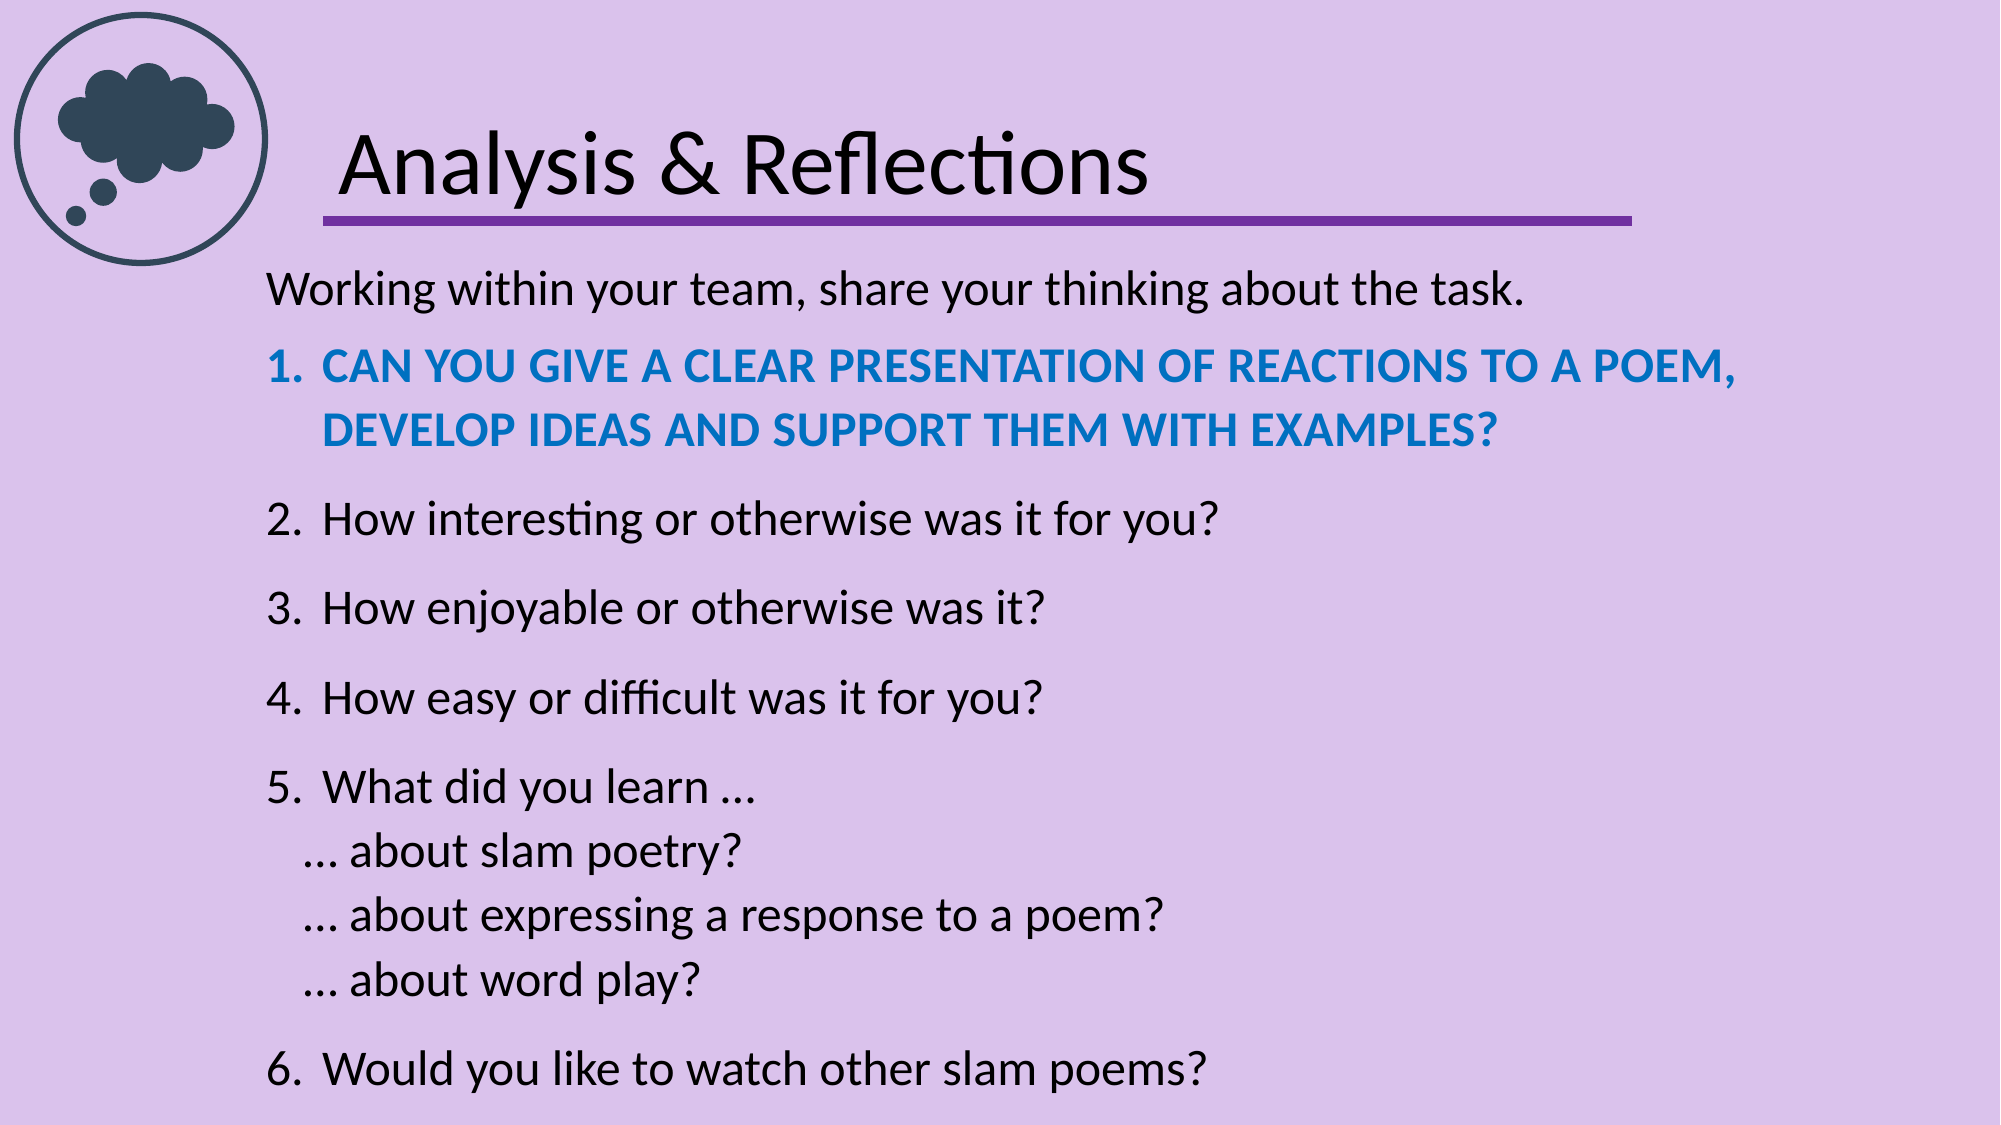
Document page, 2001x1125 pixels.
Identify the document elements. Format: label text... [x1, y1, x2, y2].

text_box Working within your team, share your thinking about the task. can you give a clear presentation of reactions to a poem, develop ideas and support them with examples? How interesting or otherwise was it for you? How enjoyable or otherwise was it? How easy or difficult was it for you? What did you learn … … about slam poetry? … about expressing a response to a poem? … about word play? Would you like to watch other slam poems? [251, 248, 1869, 1103]
title Analysis & Reflections [323, 56, 2000, 274]
